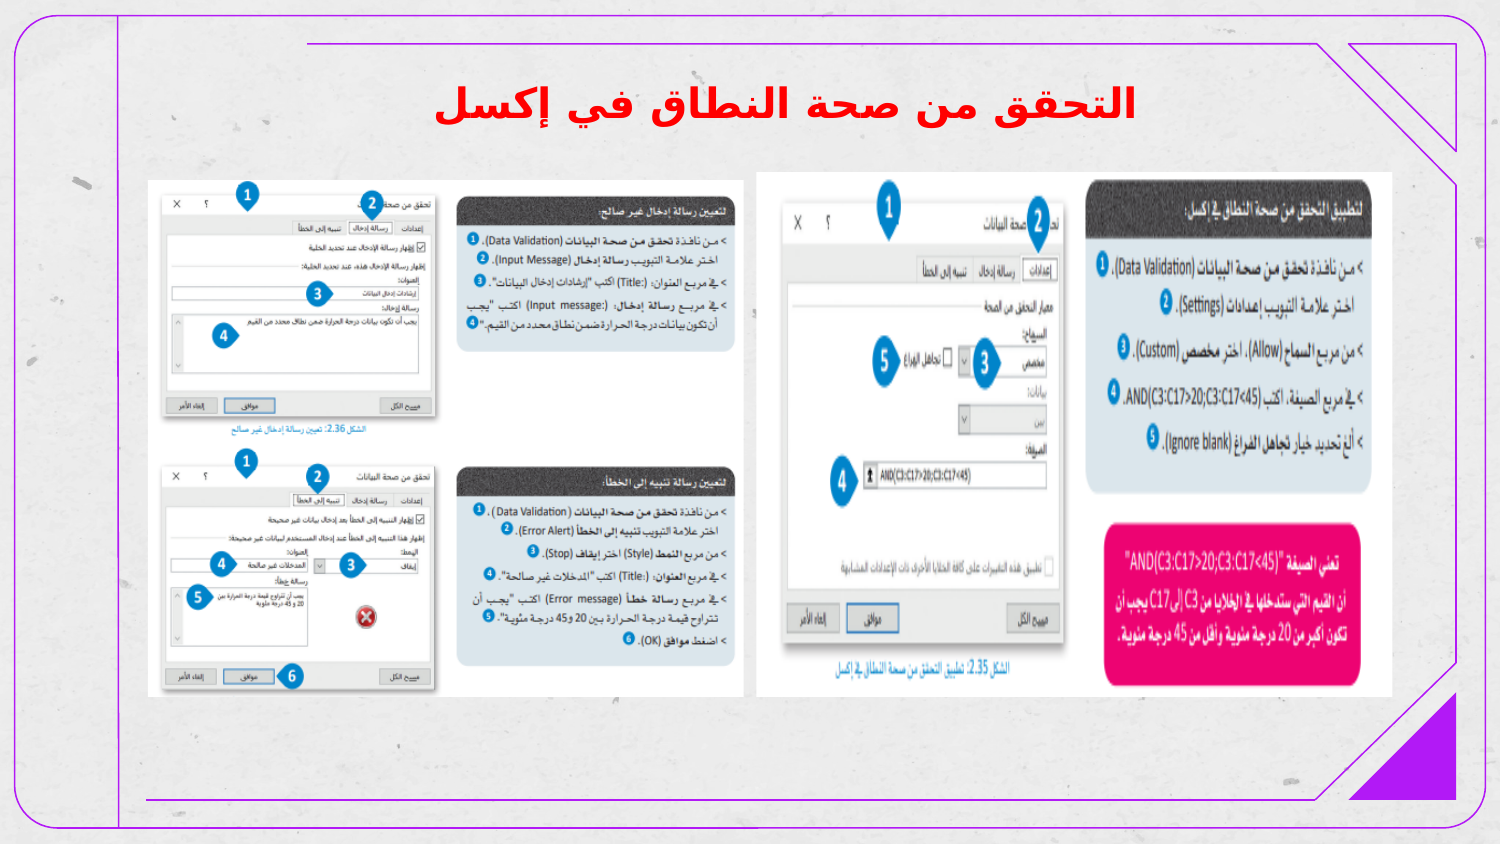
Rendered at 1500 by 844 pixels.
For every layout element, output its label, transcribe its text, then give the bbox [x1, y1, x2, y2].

picture [755, 172, 1393, 697]
picture [147, 180, 745, 697]
text_box التحقق من صحة النطاق في إكسل [317, 44, 1241, 135]
